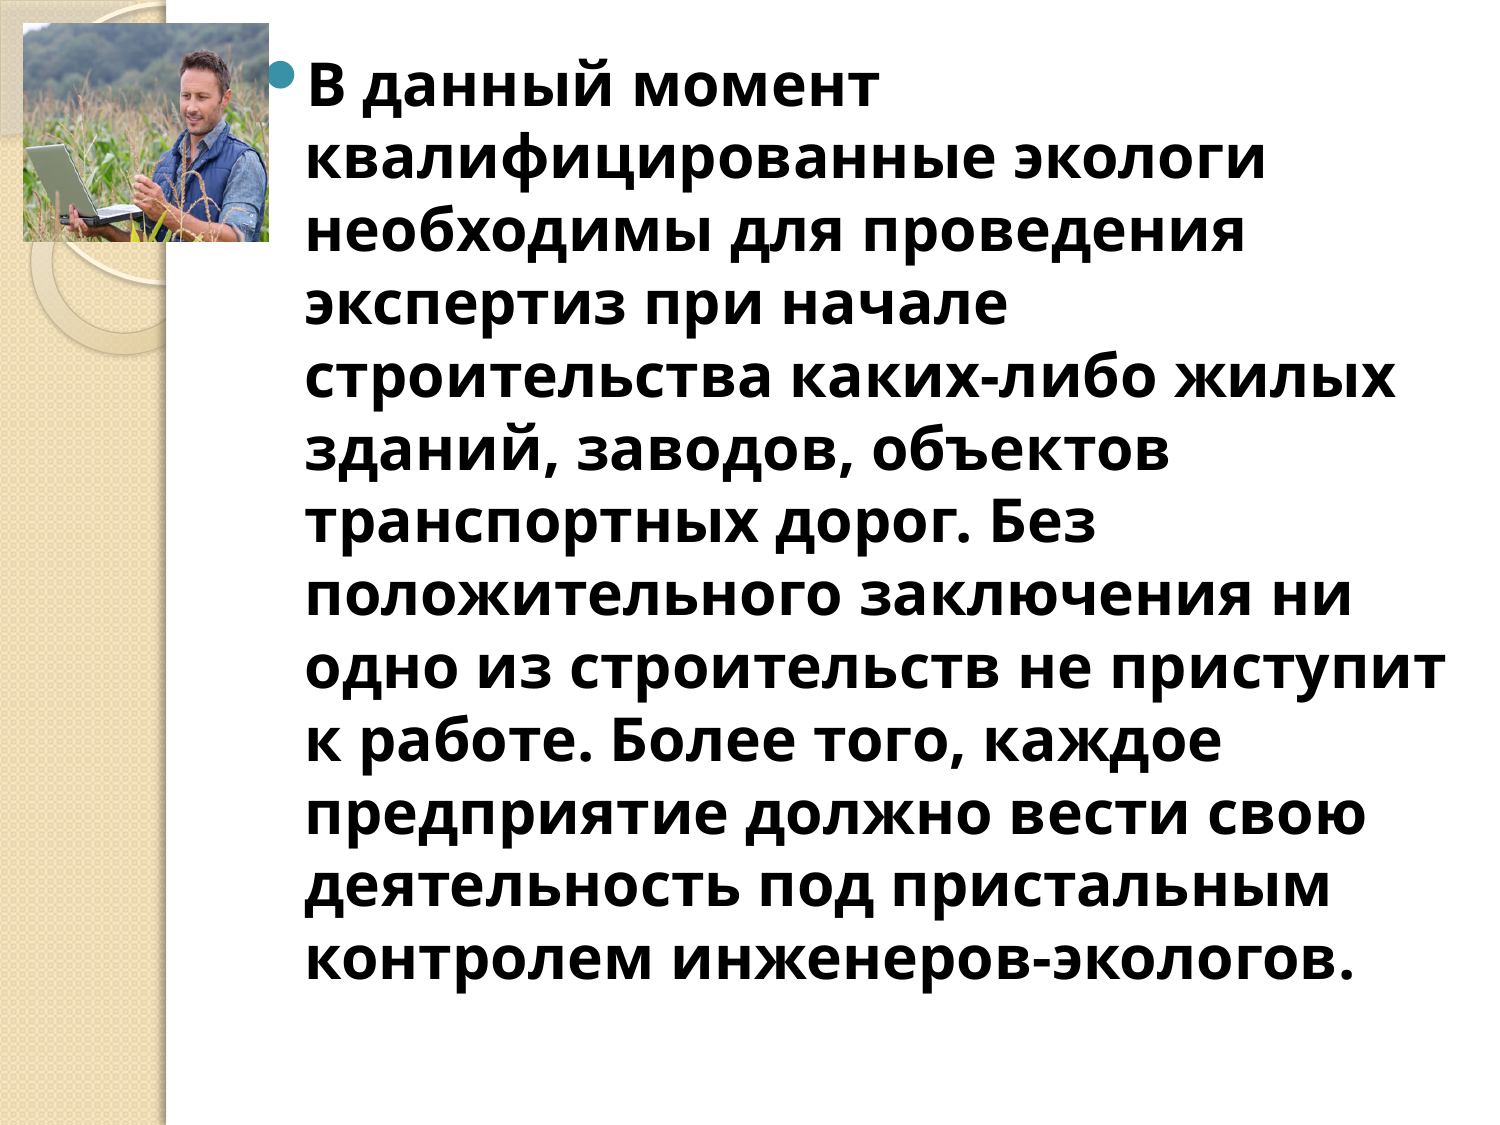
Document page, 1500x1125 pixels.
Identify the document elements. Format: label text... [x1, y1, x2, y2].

picture [23, 23, 269, 242]
list В данный момент квалифицированные экологи необходимы для проведения экспертиз при начале строительства каких-либо жилых зданий, заводов, объектов транспортных дорог. Без положительного заключения ни одно из строительств не приступит к работе. Более того, каждое предприятие должно вести свою деятельность под пристальным контролем инженеров-экологов. [235, 37, 1466, 1025]
